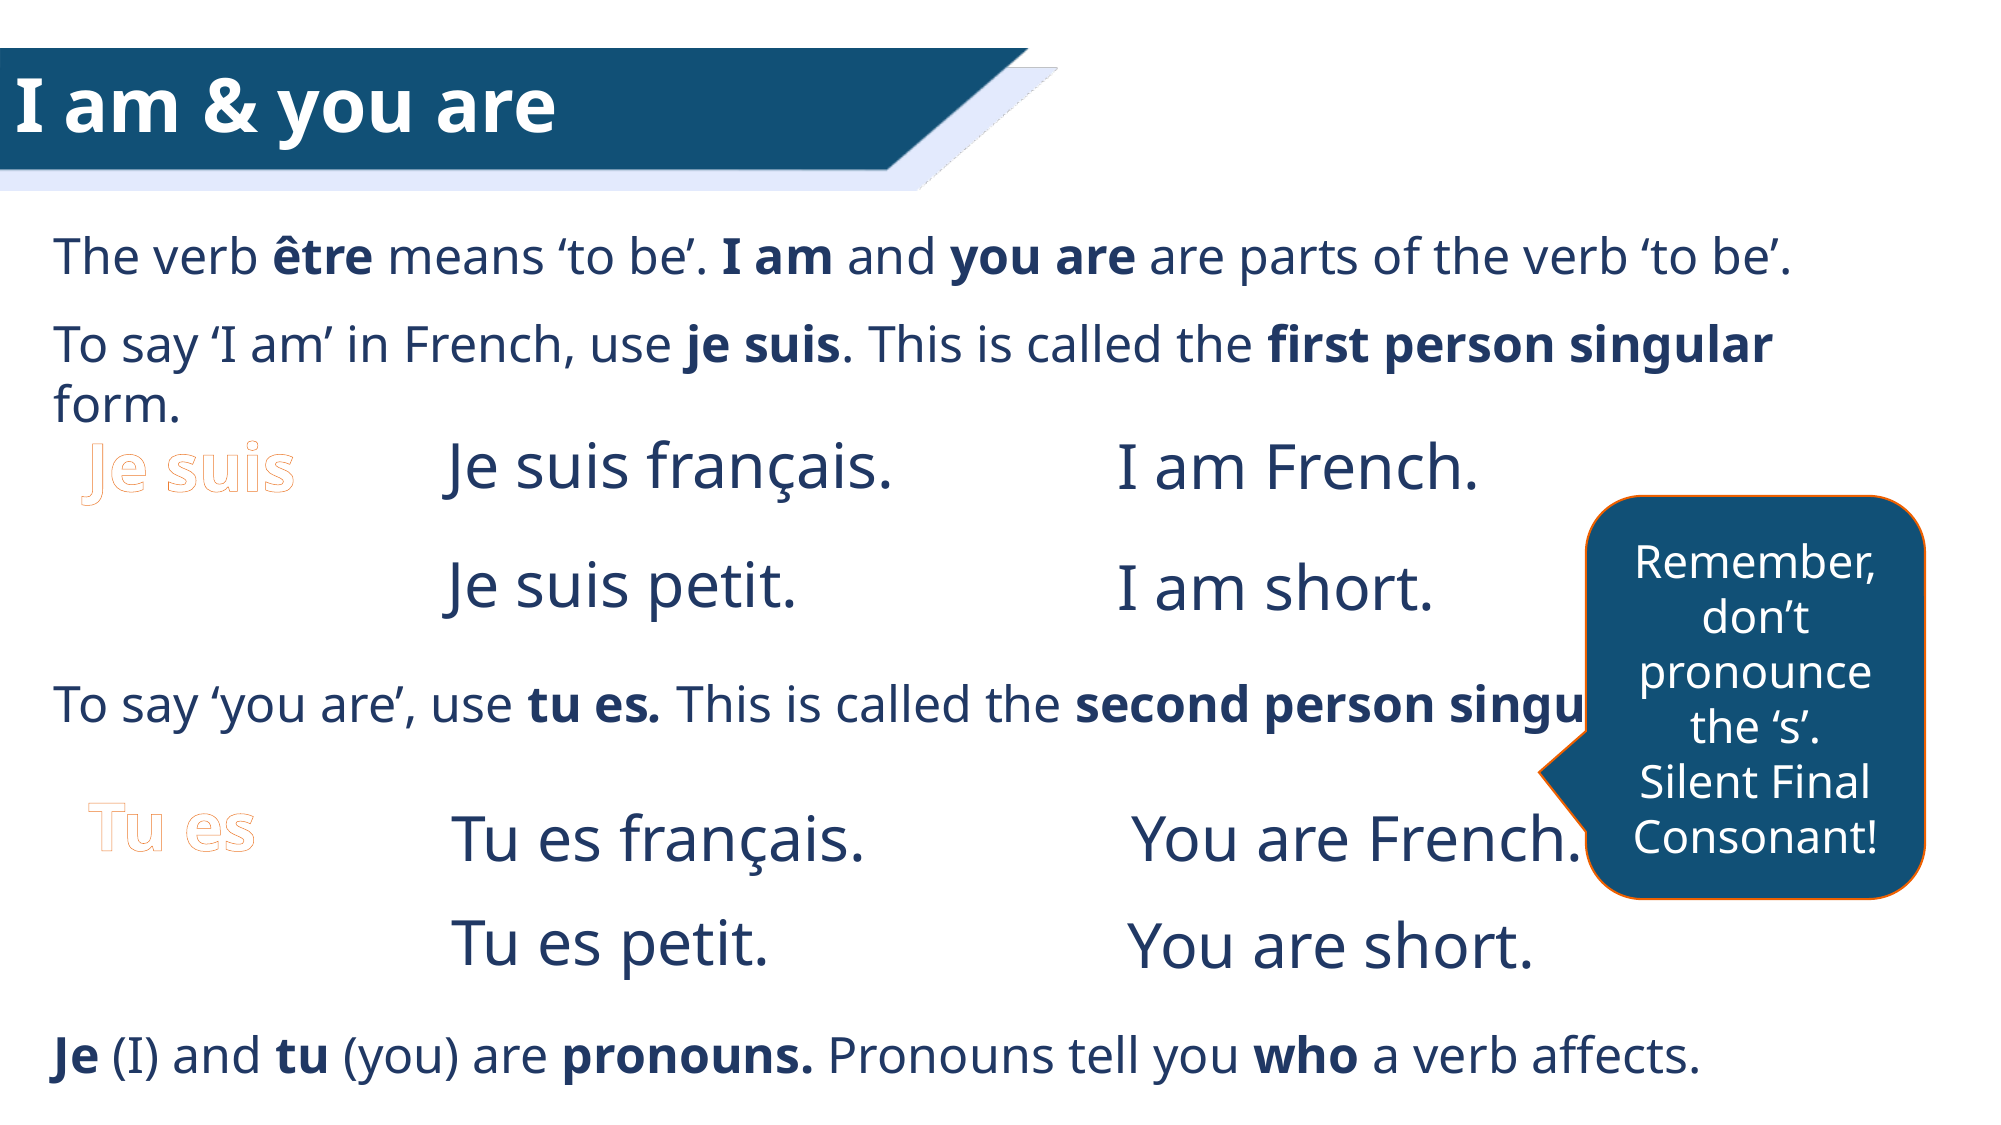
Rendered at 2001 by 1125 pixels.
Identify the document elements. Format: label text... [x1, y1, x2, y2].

text_box Je suis français. [432, 440, 1102, 509]
text_box Je suis [71, 440, 311, 588]
text_box Tu es français. [436, 791, 1283, 882]
text_box You are French. [1283, 791, 1599, 882]
text_box Je suis petit. [432, 537, 1103, 628]
text_box Tu es petit. [436, 895, 1106, 986]
text_box Remember, don’t pronounce the ‘s’. Silent Final Consonant! [1537, 494, 1927, 901]
picture [0, 48, 1060, 191]
text_box You are short. [1113, 898, 1783, 989]
text_box The verb être means ‘to be’. I am and you are are parts of the verb ‘to be’. [39, 216, 1961, 292]
text_box Tu es [72, 776, 272, 947]
text_box Je (I) and tu (you) are pronouns. Pronouns tell you who a verb affects. [39, 1016, 1961, 1091]
text_box To say ‘I am’ in French, use je suis. This is called the first person singular form. [39, 304, 1925, 440]
text_box I am short. [1102, 541, 1585, 631]
text_box I am French. [1102, 440, 1773, 510]
text_box To say ‘you are’, use tu es. This is called the second person singular form. [39, 665, 1584, 740]
